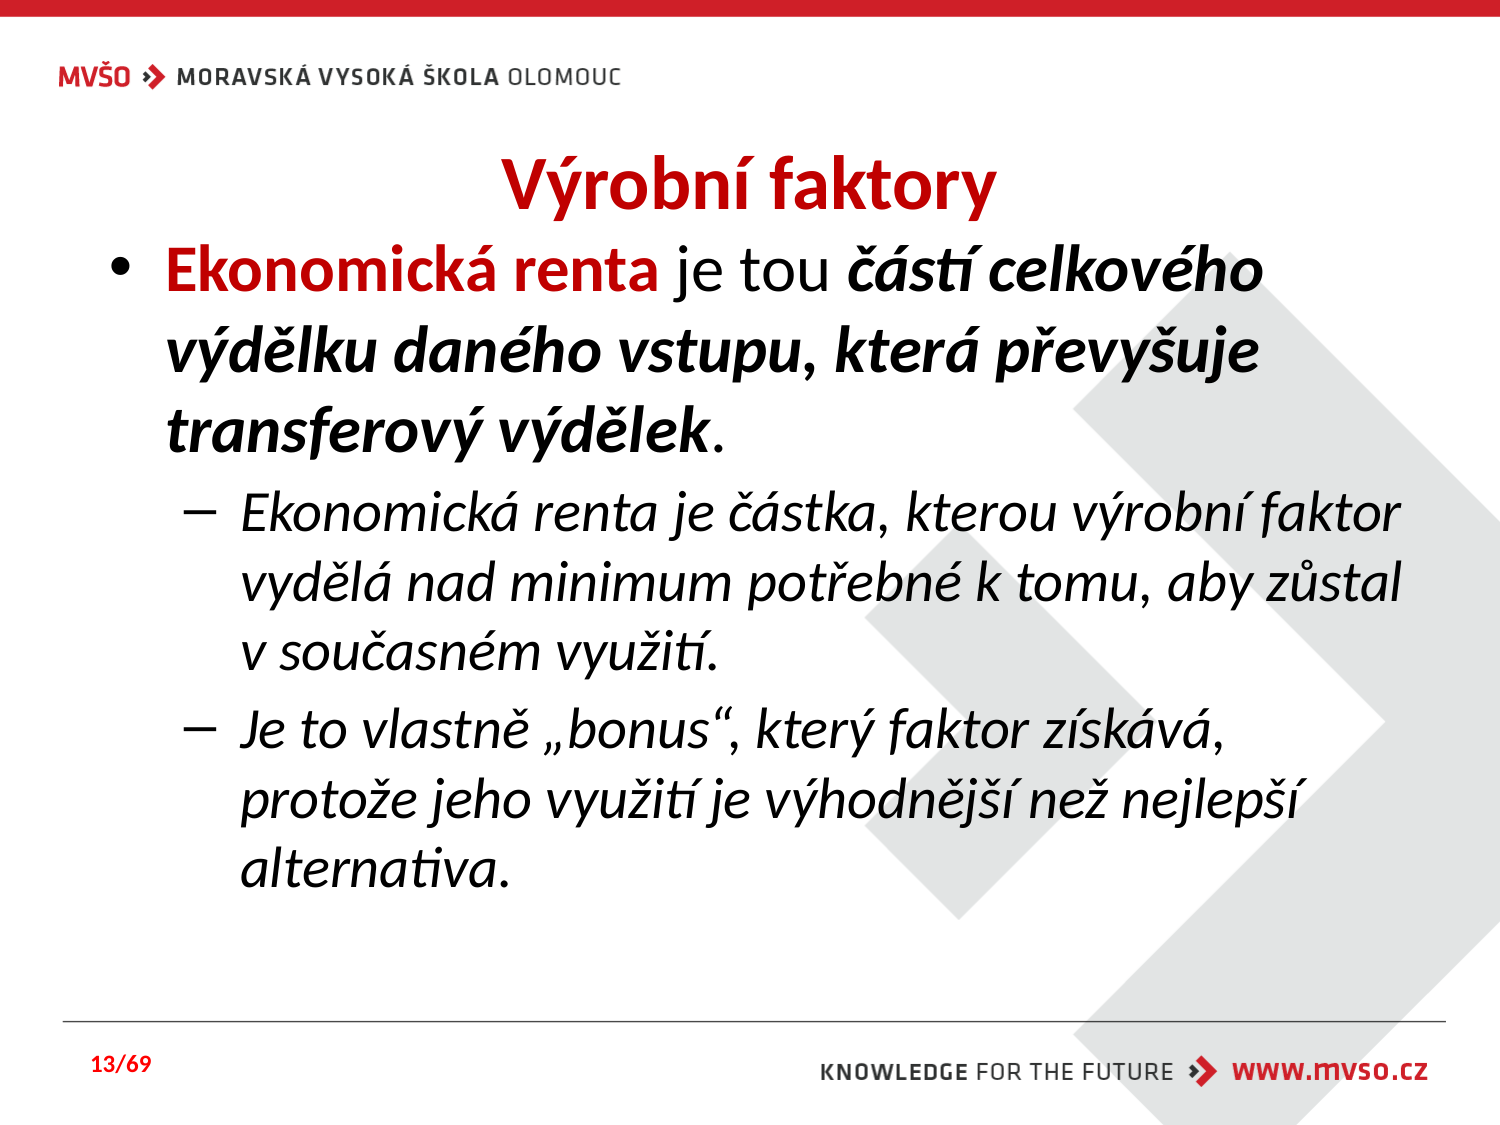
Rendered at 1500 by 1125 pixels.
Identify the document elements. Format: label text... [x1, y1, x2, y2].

list Ekonomická renta je tou částí celkového výdělku daného vstupu, která převyšuje transferový výdělek. Ekonomická renta je částka, kterou výrobní faktor vydělá nad minimum potřebné k tomu, aby zůstal v současném využití. Je to vlastně „bonus“, který faktor získává, protože jeho využití je výhodnější než nejlepší alternativa. [75, 217, 1425, 1005]
title Výrobní faktory [75, 124, 1425, 217]
picture [0, 0, 1500, 1125]
text_box 13/69 [74, 1040, 213, 1085]
